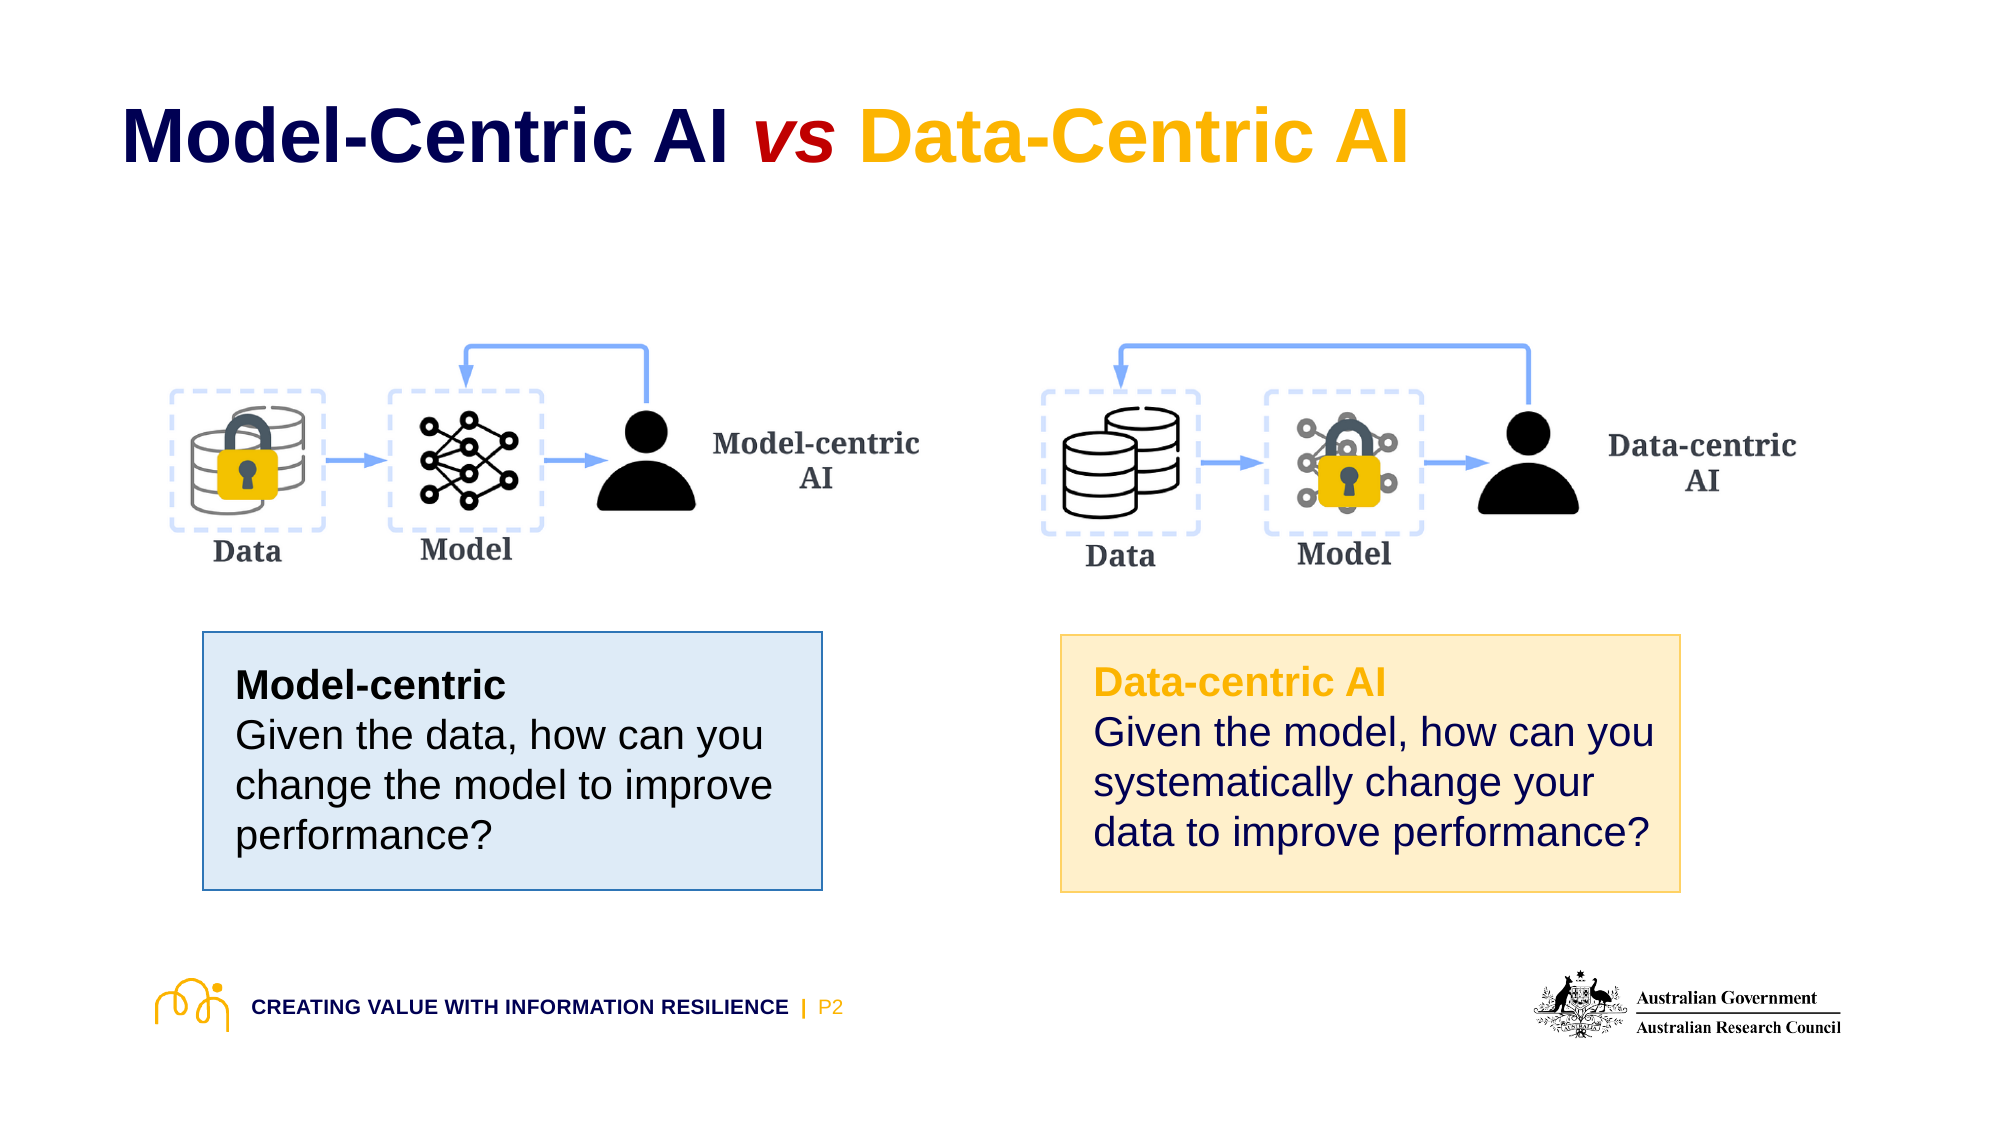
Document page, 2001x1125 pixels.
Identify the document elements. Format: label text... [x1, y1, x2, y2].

picture [1533, 969, 1841, 1039]
text_box [1060, 634, 1681, 893]
text_box Data-centric AI Given the model, how can you systematically change your data to improve performance? [1078, 647, 1680, 863]
picture [1024, 332, 1829, 576]
text_box Model-centric Given the data, how can you change the model to improve performance? [220, 650, 805, 915]
picture [155, 978, 229, 1032]
text_box [202, 631, 823, 891]
title Model-Centric AI vs Data-Centric AI [121, 95, 1748, 180]
picture [143, 330, 947, 576]
